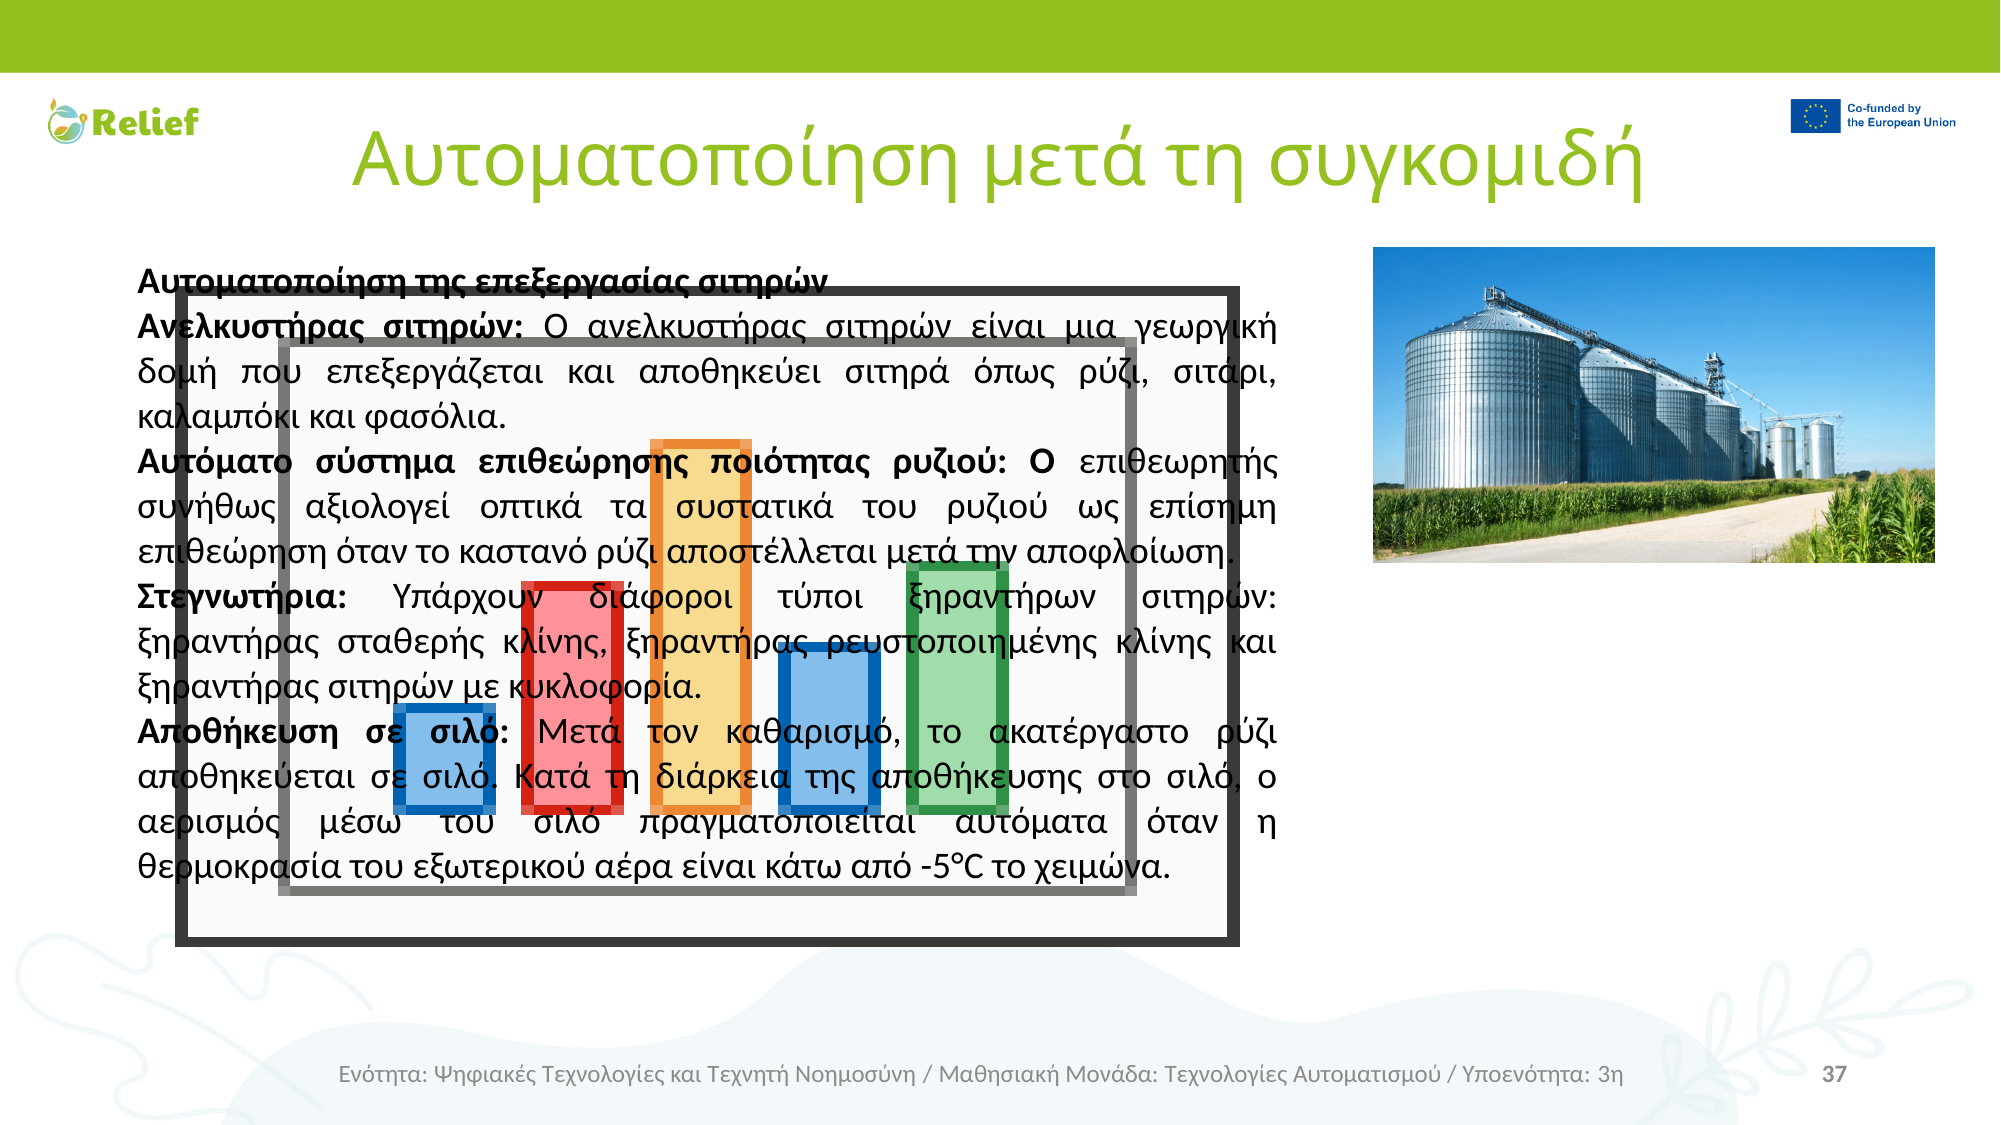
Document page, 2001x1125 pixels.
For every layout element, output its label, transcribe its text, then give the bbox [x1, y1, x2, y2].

picture [0, 0, 2001, 1125]
slide_number 37 [1800, 1042, 1863, 1103]
title Αυτοματοποίηση μετά τη συγκομιδή [137, 111, 1863, 211]
text_box Ενότητα: Ψηφιακές Τεχνολογίες και Τεχνητή Νοημοσύνη / Μαθησιακή Μονάδα: Τεχνολογίες Αυτοματισμού / Υποενότητα: 3η [162, 1023, 1800, 1122]
text_box Αυτοματοποίηση της επεξεργασίας σιτηρών Ανελκυστήρας σιτηρών: Ο ανελκυστήρας σιτηρών είναι μια γεωργική δομή που επεξεργάζεται και αποθηκεύει σιτηρά όπως ρύζι, σιτάρι, καλαμπόκι και φασόλια. Αυτόματο σύστημα επιθεώρησης ποιότητας ρυζιού: Ο επιθεωρητής συνήθως αξιολογεί οπτικά τα συστατικά του ρυζιού ως επίσημη επιθεώρηση όταν το καστανό ρύζι αποστέλλεται μετά την αποφλοίωση. Στεγνωτήρια: Υπάρχουν διάφοροι τύποι ξηραντήρων σιτηρών: ξηραντήρας σταθερής κλίνης, ξηραντήρας ρευστοποιημένης κλίνης και ξηραντήρας σιτηρών με κυκλοφορία. Αποθήκευση σε σιλό: Μετά τον καθαρισμό, το ακατέργαστο ρύζι αποθηκεύεται σε σιλό. Κατά τη διάρκεια της αποθήκευσης στο σιλό, ο αερισμός μέσω του σιλό πραγματοποιείται αυτόματα όταν η θερμοκρασία του εξωτερικού αέρα είναι κάτω από -5°C το χειμώνα. [137, 256, 1279, 978]
